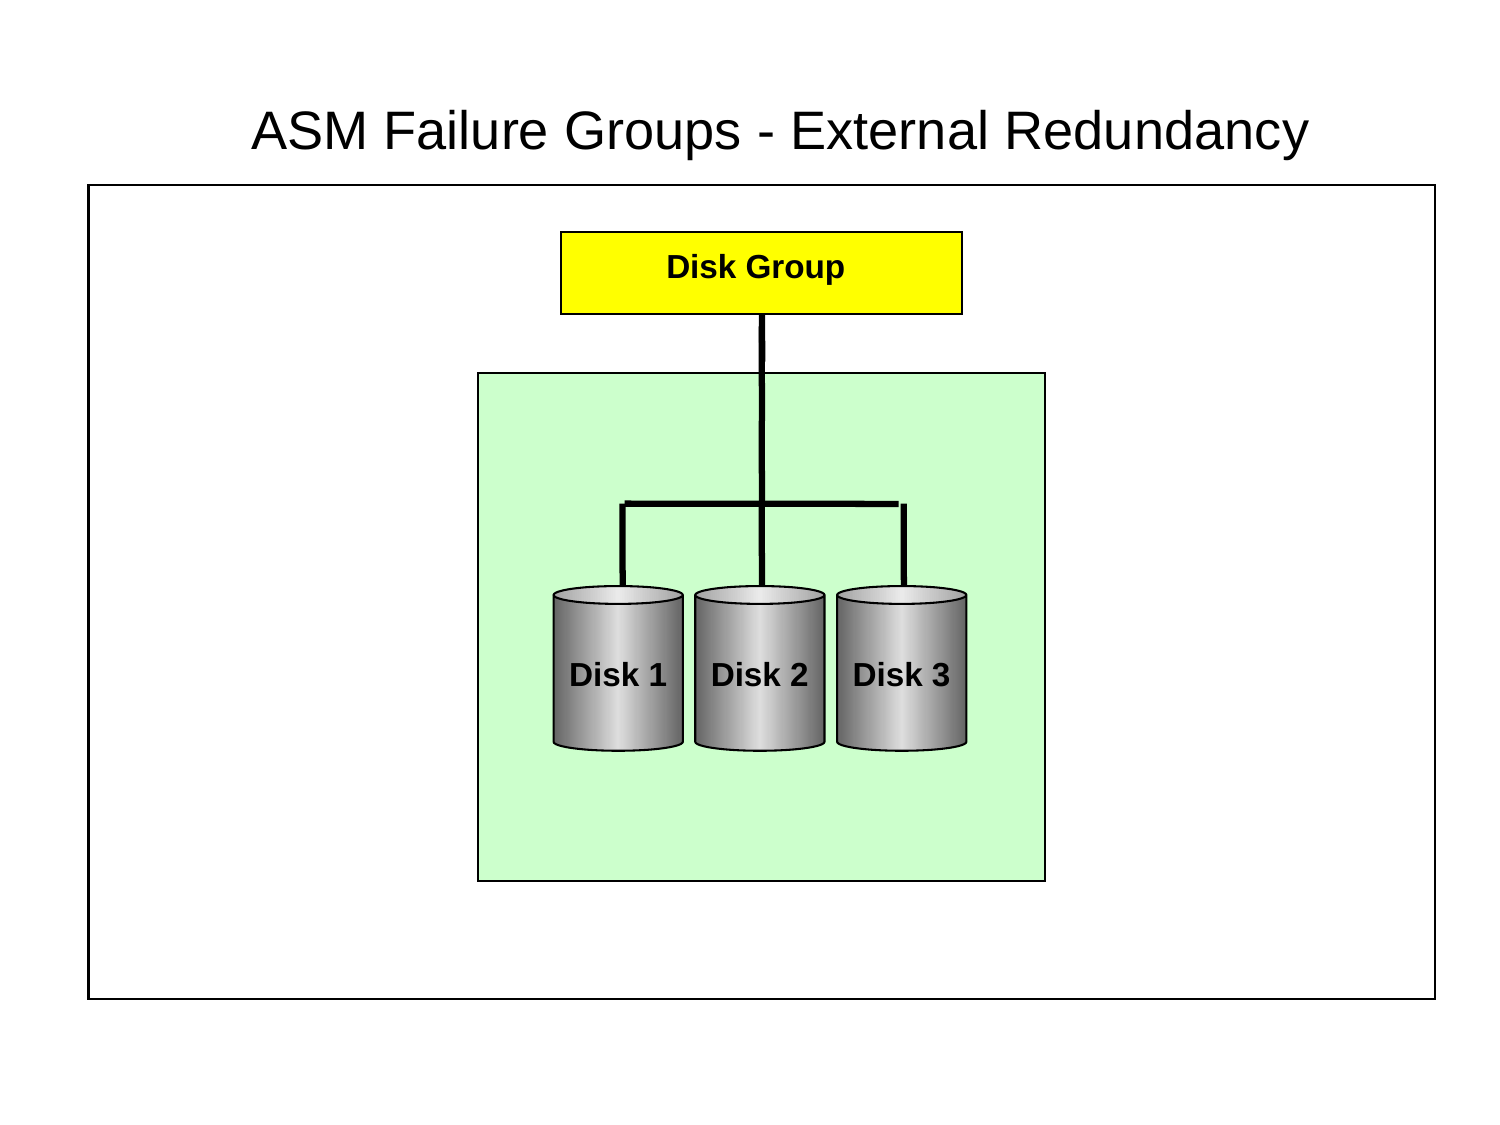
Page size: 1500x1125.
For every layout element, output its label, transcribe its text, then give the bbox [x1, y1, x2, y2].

text_box [561, 231, 963, 237]
text_box Disk 2 [695, 645, 825, 701]
text_box ASM Failure Groups - External Redundancy [124, 12, 1437, 161]
text_box [561, 293, 963, 314]
text_box [695, 586, 825, 645]
text_box [553, 586, 683, 645]
text_box Disk 1 [553, 645, 683, 701]
text_box [837, 586, 967, 645]
text_box Disk Group [537, 237, 974, 293]
text_box [88, 184, 1435, 999]
text_box Disk 3 [837, 645, 967, 701]
text_box [553, 701, 683, 751]
text_box [695, 701, 825, 751]
text_box [837, 701, 967, 751]
